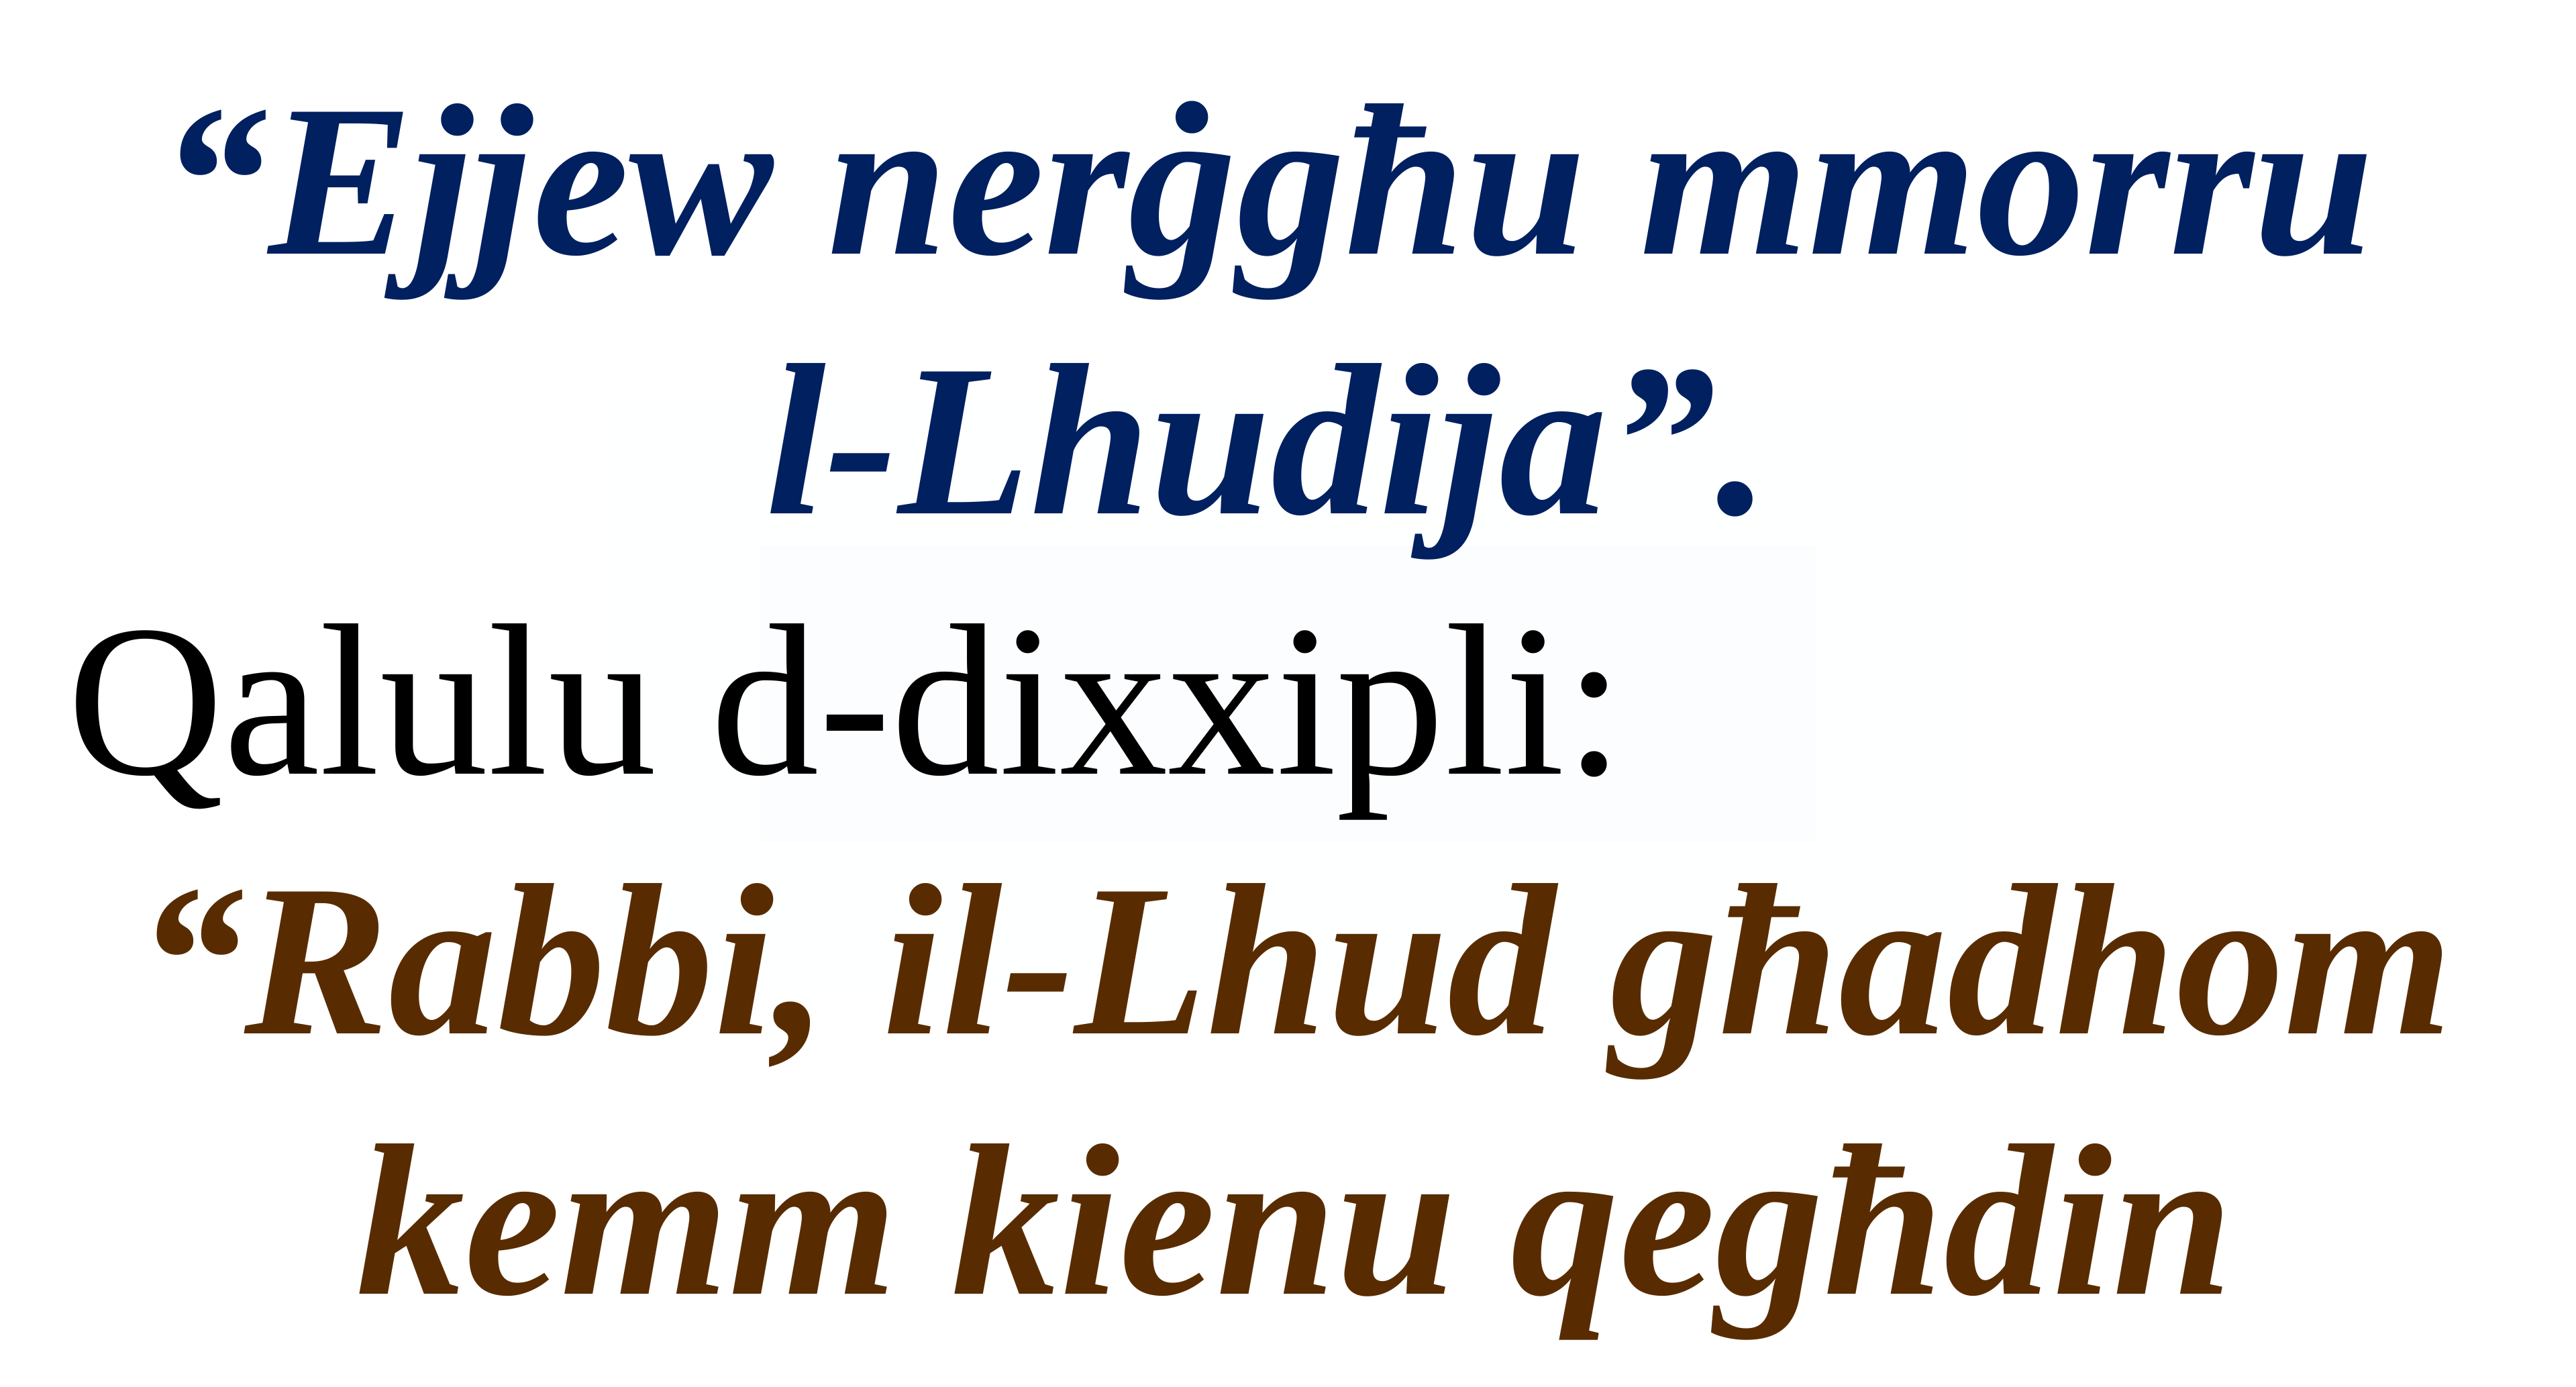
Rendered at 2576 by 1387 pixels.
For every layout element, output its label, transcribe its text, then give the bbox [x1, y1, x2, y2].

text_box “Ejjew nerġgħu mmorru l-Lhudija”. Qalulu d-dixxipli: “Rabbi, il-Lhud għadhom kemm kienu qegħdin [45, 25, 2546, 1349]
